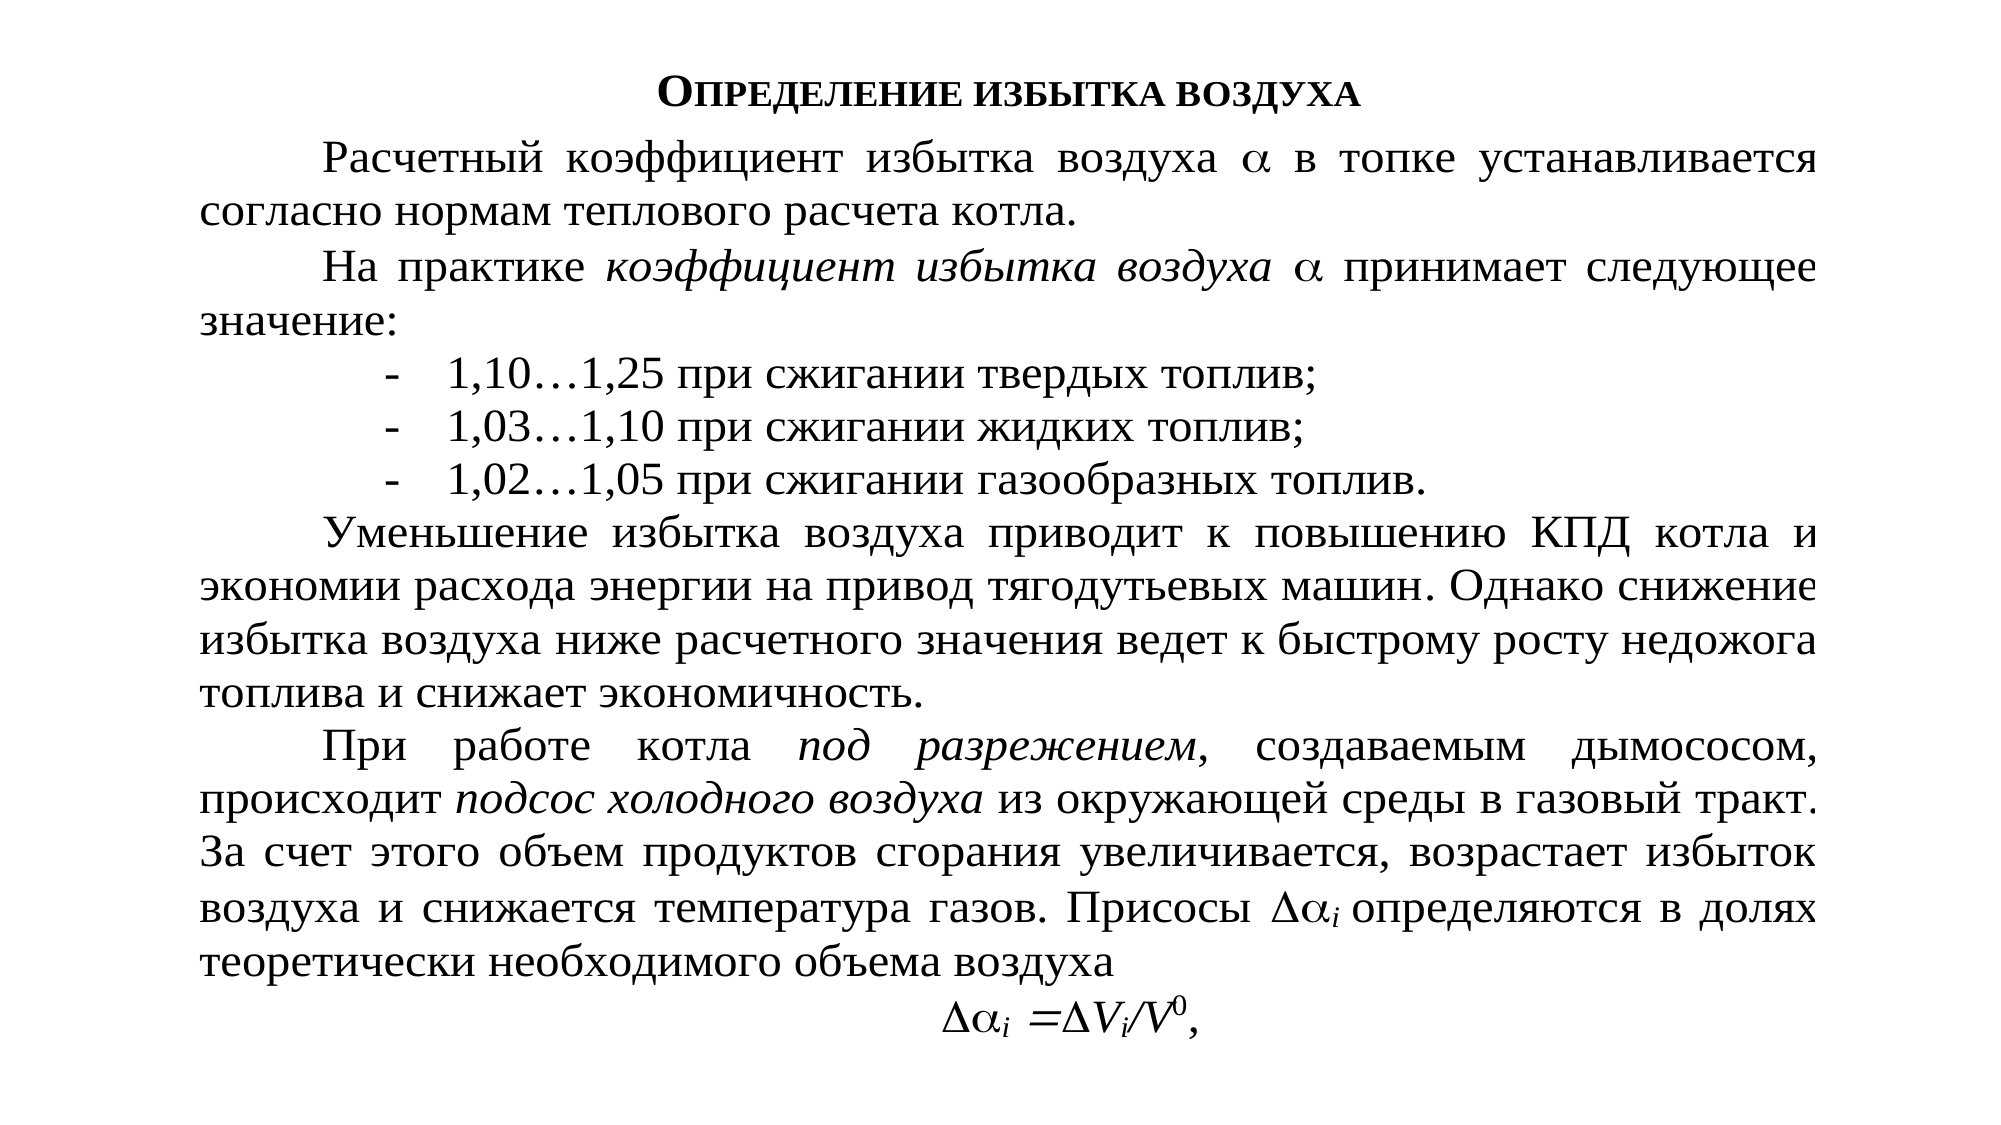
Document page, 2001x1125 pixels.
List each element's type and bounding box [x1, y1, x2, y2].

picture [199, 24, 1815, 1042]
